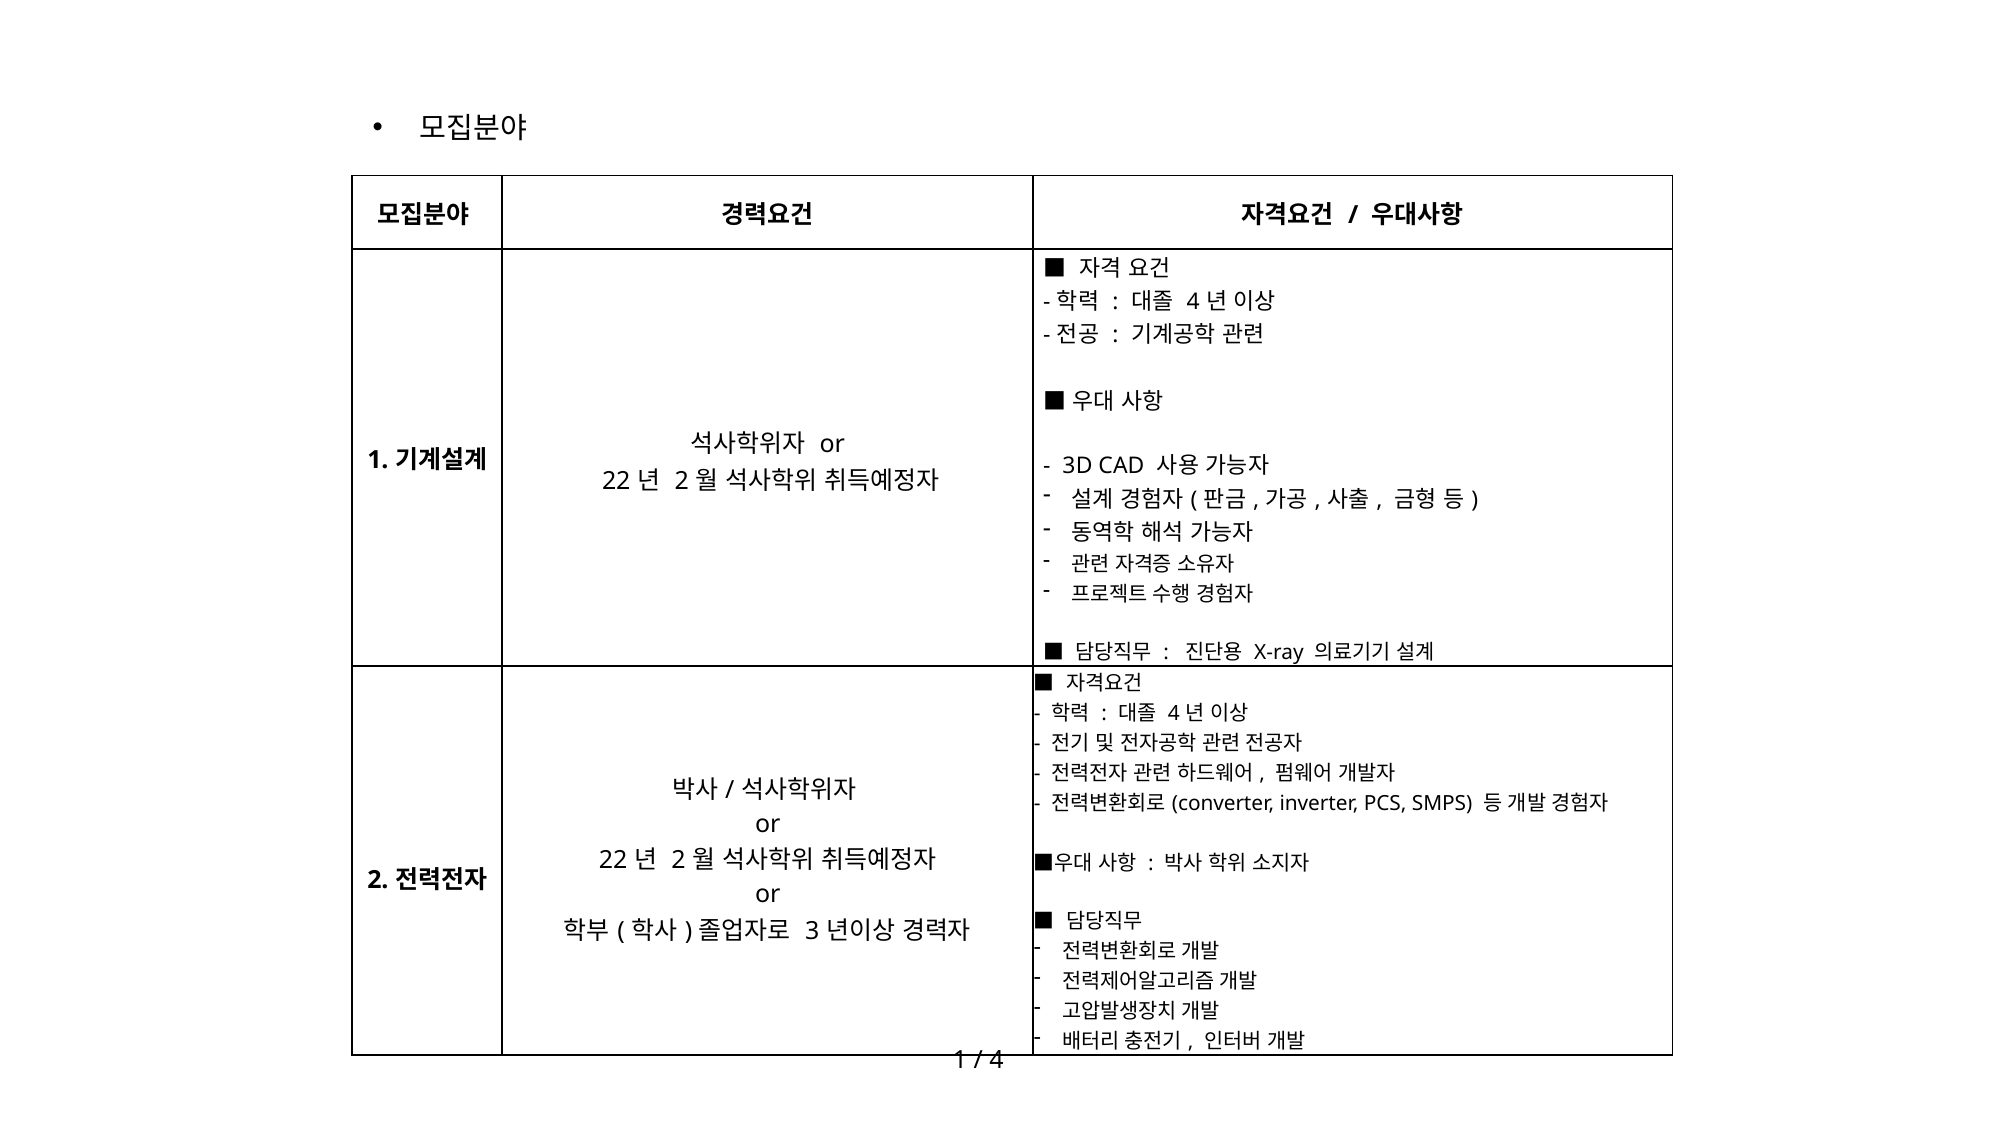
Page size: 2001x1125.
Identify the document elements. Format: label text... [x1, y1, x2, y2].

table_cell 1.기계설계 [353, 250, 501, 665]
table_cell ■ 자격요건 - 학력 : 대졸 4년 이상 - 전기 및 전자공학 관련 전공자 - 전력전자 관련 하드웨어, 펌웨어 개발자 - 전력변환회로(converter, inverter, PCS, SMPS) 등 개발 경험자 ■우대 사항 : 박사 학위 소지자 ■ 담당직무 전력변환회로 개발 전력제어알고리즘 개발 고압발생장치 개발 배터리 충전기, 인터버 개발 [1034, 667, 1672, 1054]
text_box 모집분야 [357, 101, 543, 152]
table_cell 석사학위자 or 22년 2월 석사학위 취득예정자 [503, 250, 1032, 665]
table_cell ■ 자격 요건 -학력 : 대졸 4년 이상 -전공 : 기계공학 관련 ■우대 사항 - 3D CAD 사용 가능자 설계 경험자(판금,가공,사출, 금형 등) 동역학 해석 가능자 관련 자격증 소유자 프로젝트 수행 경험자 ■ 담당직무 : 진단용 X-ray 의료기기 설계 [1034, 250, 1672, 665]
table_header 모집분야 [353, 176, 501, 248]
table_cell 박사/석사학위자 or 22년 2월 석사학위 취득예정자 or 학부(학사)졸업자로 3년이상 경력자 [503, 667, 1032, 1054]
text_box 1 / 4 [938, 1035, 1019, 1081]
table_cell 2.전력전자 [353, 667, 501, 1054]
table_header 경력요건 [503, 176, 1032, 248]
table_header 자격요건 / 우대사항 [1034, 176, 1672, 248]
